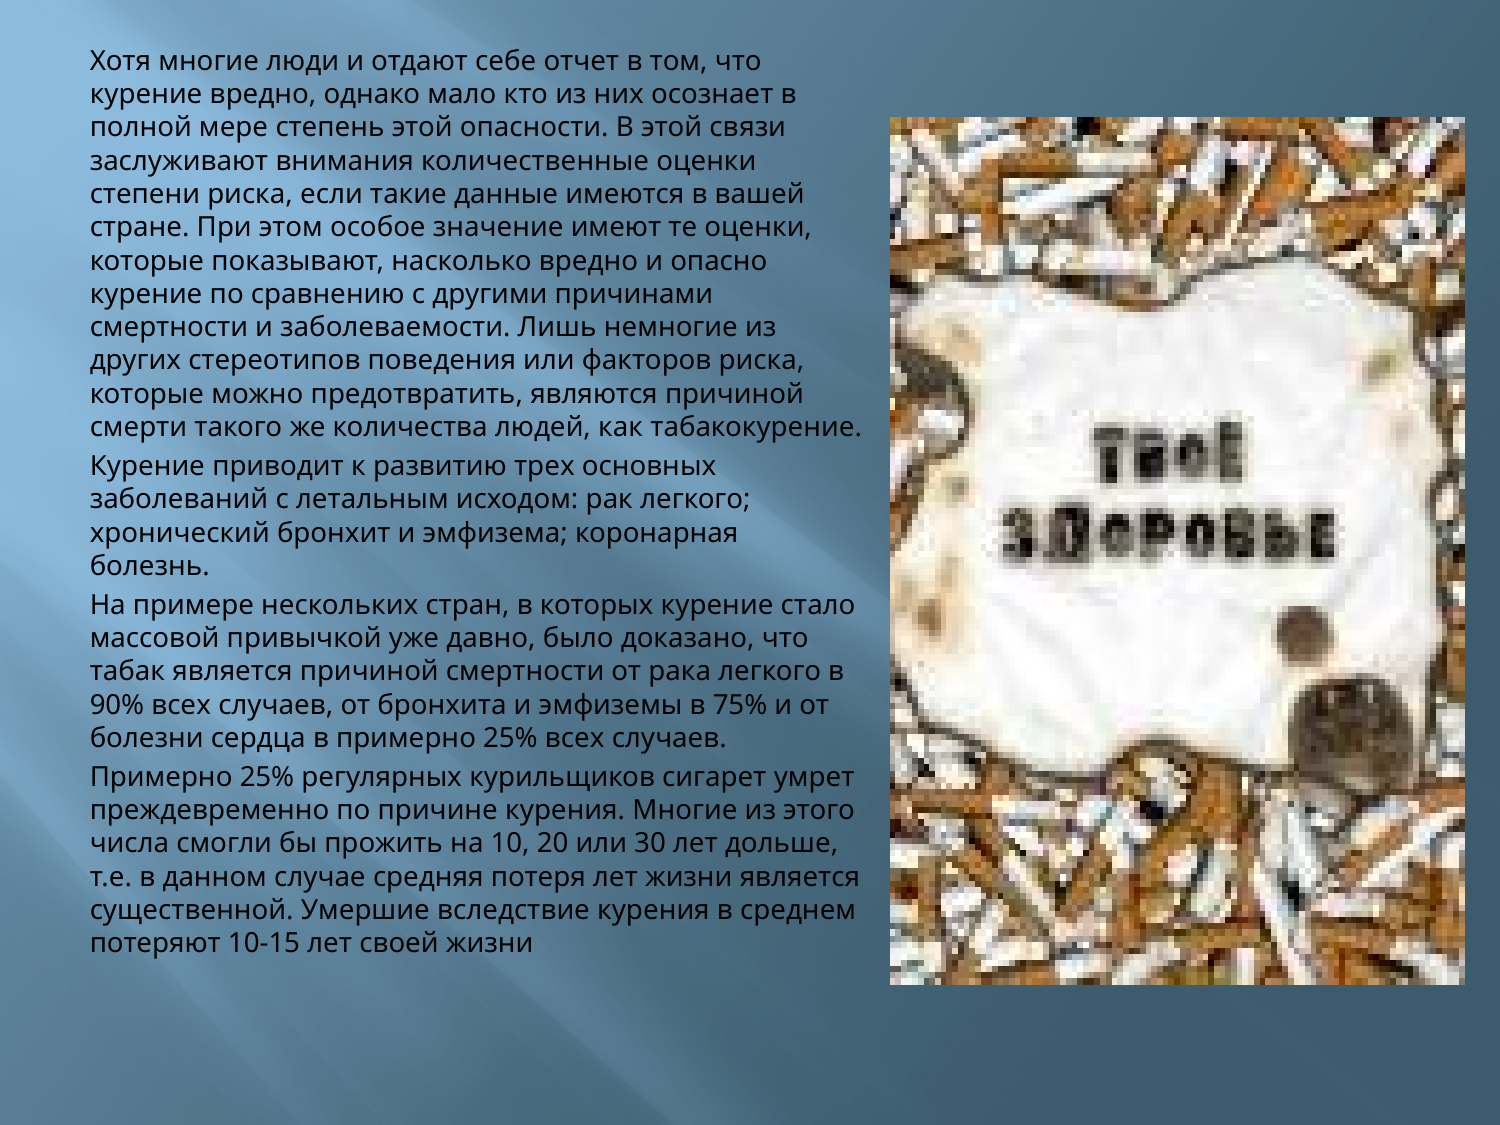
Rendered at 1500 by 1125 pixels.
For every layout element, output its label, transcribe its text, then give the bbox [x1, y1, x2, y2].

list Хотя многие люди и отдают себе отчет в том, что курение вредно, однако мало кто из них осознает в полной мере степень этой опасности. В этой связи заслуживают внимания количественные оценки степени риска, если такие данные имеются в вашей стране. При этом особое значение имеют те оценки, которые показывают, насколько вредно и опасно курение по сравнению с другими причинами смертности и заболеваемости. Лишь немногие из других стереотипов поведения или факторов риска, которые можно предотвратить, являются причиной смерти такого же количества людей, как табакокурение. Курение приводит к развитию трех основных заболеваний с летальным исходом: рак легкого; хронический бронхит и эмфизема; коронарная болезнь. Hа примере нескольких стран, в которых курение стало массовой привычкой уже давно, было доказано, что табак является причиной смертности от рака легкого в 90% всех случаев, от бронхита и эмфиземы в 75% и от болезни сердца в примерно 25% всех случаев. Примерно 25% регулярных курильщиков сигарет умрет преждевременно по причине курения. Многие из этого числа смогли бы прожить на 10, 20 или 30 лет дольше, т.е. в данном случае средняя потеря лет жизни является существенной. Умершие вследствие курения в среднем потеряют 10-15 лет своей жизни [75, 35, 879, 1005]
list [890, 116, 1466, 985]
